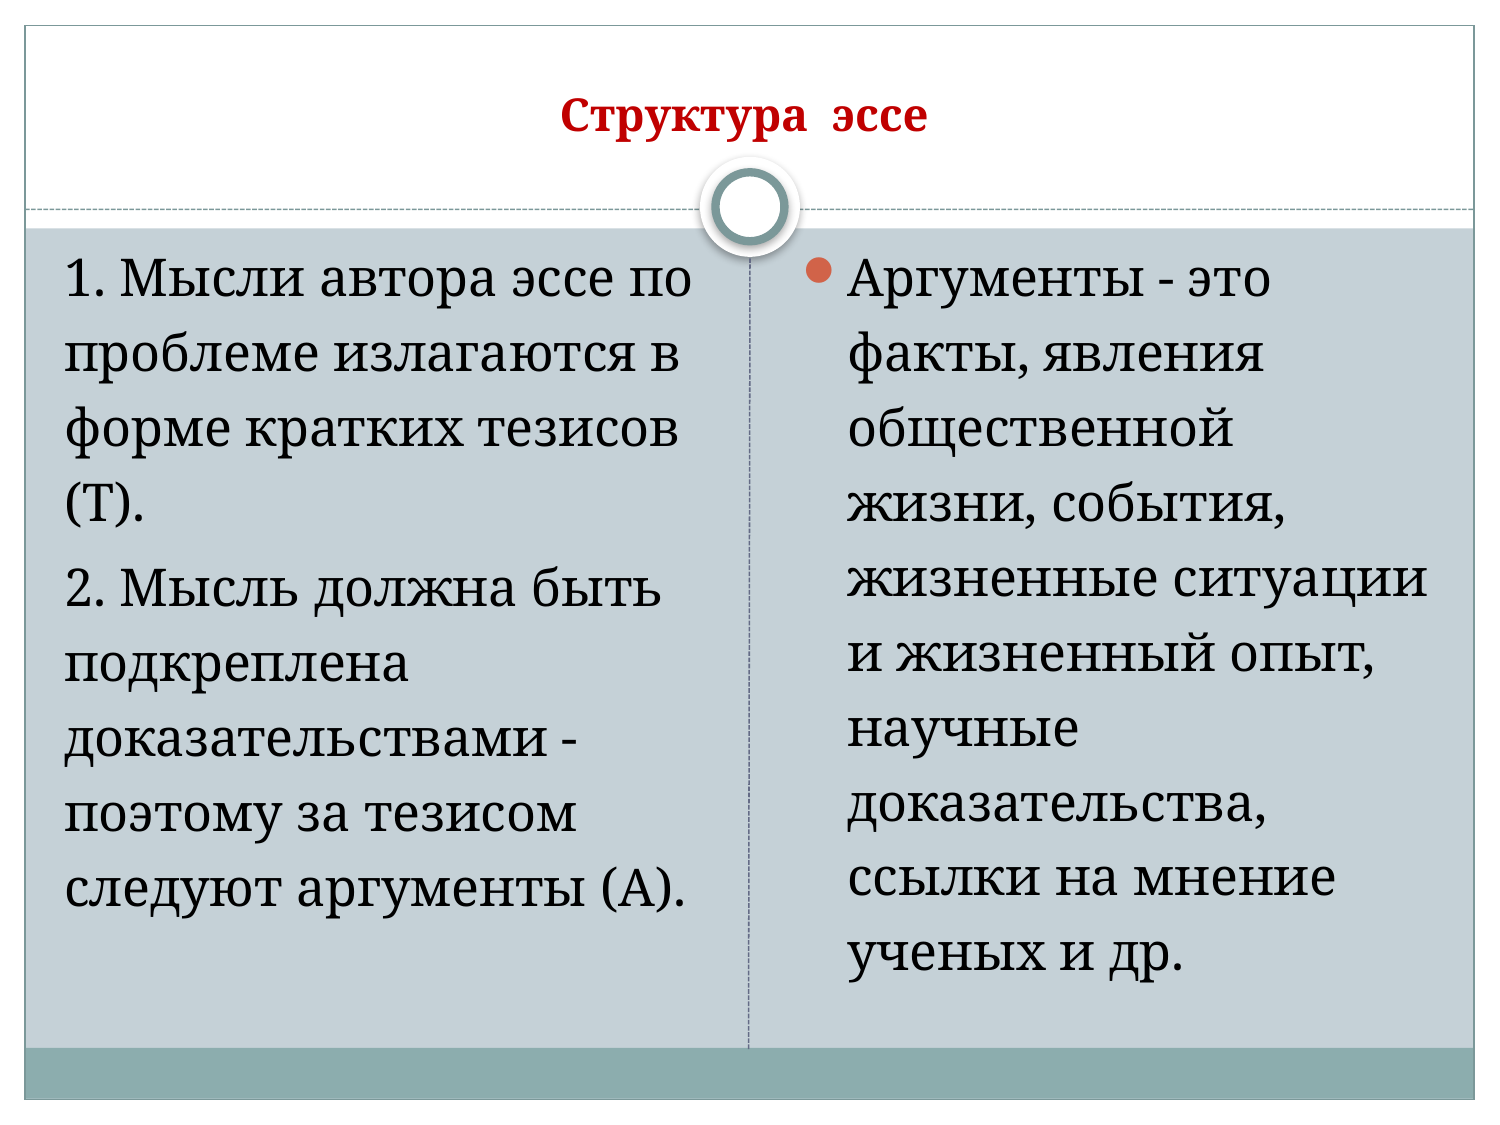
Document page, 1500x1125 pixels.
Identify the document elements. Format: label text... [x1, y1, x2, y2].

list 1. Мысли автора эссе по проблеме излагаются в форме кратких тезисов (Т). 2. Мысль должна быть подкреплена доказательствами - поэтому за тезисом следуют аргументы (А). [49, 224, 712, 993]
title Структура эссе [50, 78, 1450, 203]
list Аргументы - это факты, явления общественной жизни, события, жизненные ситуации и жизненный опыт, научные доказательства, ссылки на мнение ученых и др. [787, 224, 1450, 993]
